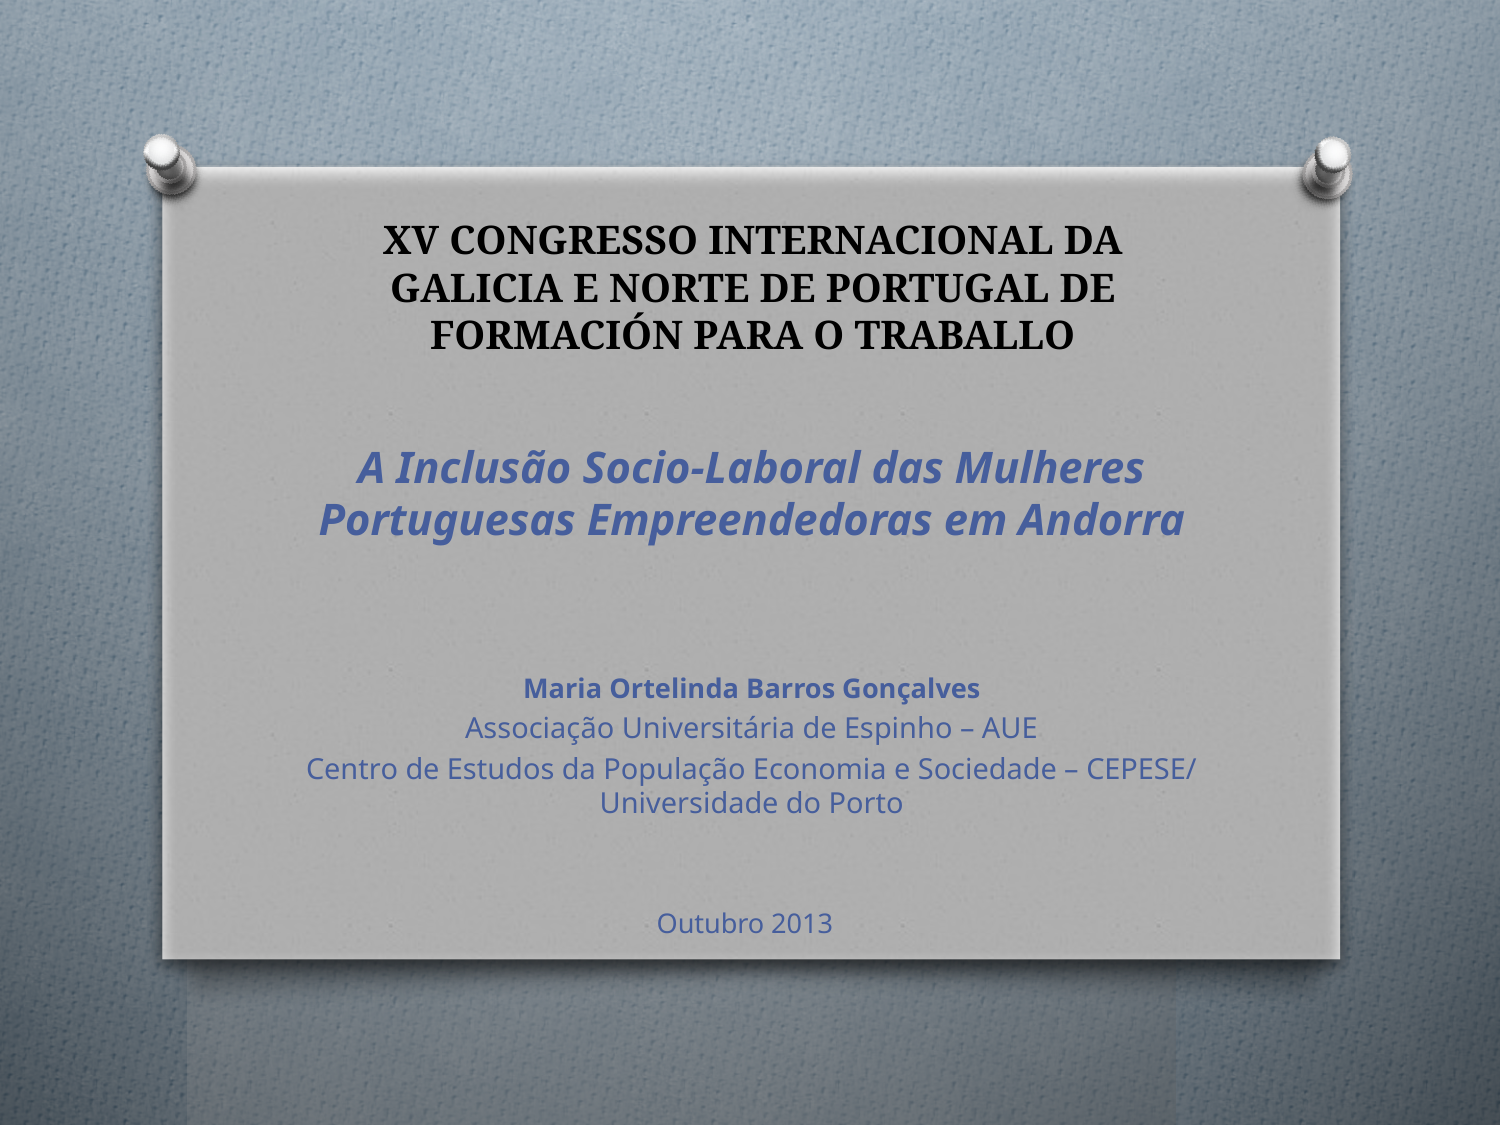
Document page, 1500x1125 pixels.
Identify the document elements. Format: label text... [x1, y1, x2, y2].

subtitle A Inclusão Socio-Laboral das Mulheres Portuguesas Empreendedoras em Andorra Maria Ortelinda Barros Gonçalves Associação Universitária de Espinho – AUE Centro de Estudos da População Economia e Sociedade – CEPESE/ Universidade do Porto [283, 432, 1221, 863]
picture [112, 100, 235, 224]
picture [1274, 109, 1396, 230]
text_box Outubro 2013 [641, 899, 848, 947]
title XV CONGRESSO INTERNACIONAL DA GALICIA E NORTE DE PORTUGAL DE FORMACIÓN PARA O TRABALLO [283, 208, 1223, 468]
